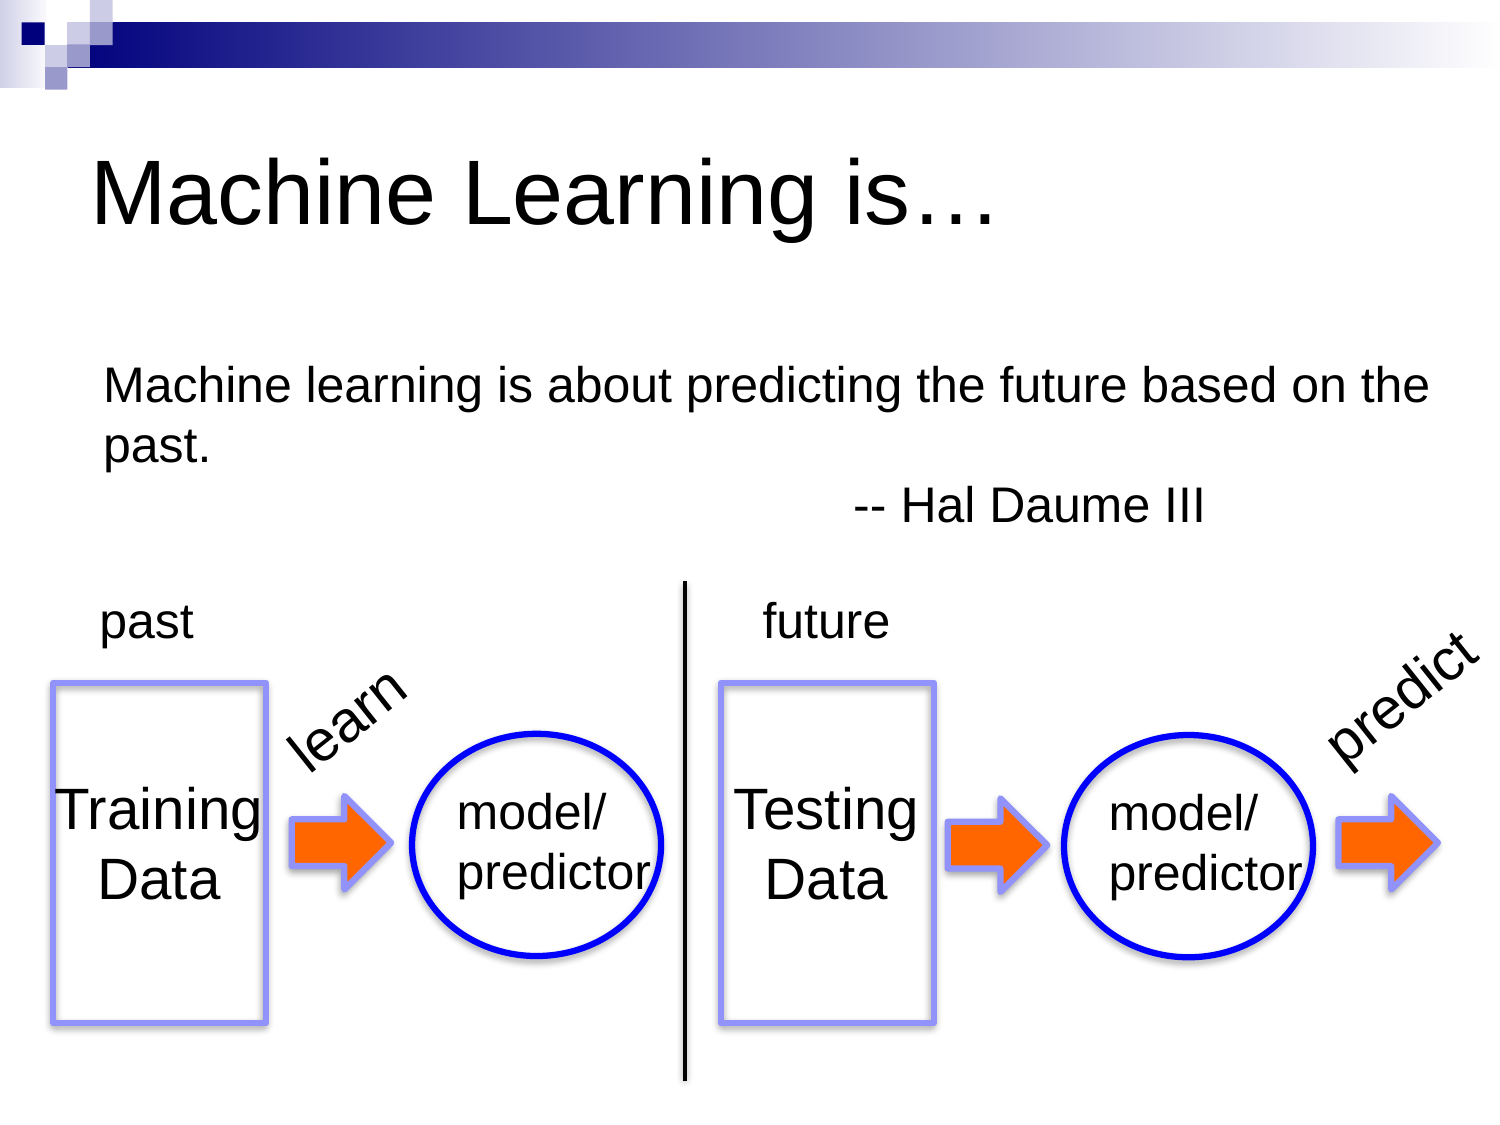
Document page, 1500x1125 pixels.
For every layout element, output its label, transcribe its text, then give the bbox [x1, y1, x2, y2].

text_box model/ predictor [1093, 773, 1318, 909]
title Machine Learning is… [74, 74, 1426, 301]
text_box [53, 919, 267, 1024]
text_box [720, 682, 935, 1024]
text_box [946, 797, 1048, 893]
text_box [53, 682, 267, 763]
text_box learn [257, 634, 435, 800]
text_box [290, 795, 392, 891]
text_box predict [1292, 597, 1500, 792]
text_box Training Data [39, 763, 279, 919]
text_box [1337, 795, 1439, 891]
text_box [1063, 734, 1293, 959]
text_box [411, 733, 641, 957]
text_box Machine learning is about predicting the future based on the past. -- Hal Daume III [88, 345, 1449, 541]
text_box Testing Data [719, 763, 934, 919]
text_box future [747, 580, 906, 656]
text_box past [84, 580, 209, 656]
text_box model/ predictor [441, 772, 666, 907]
